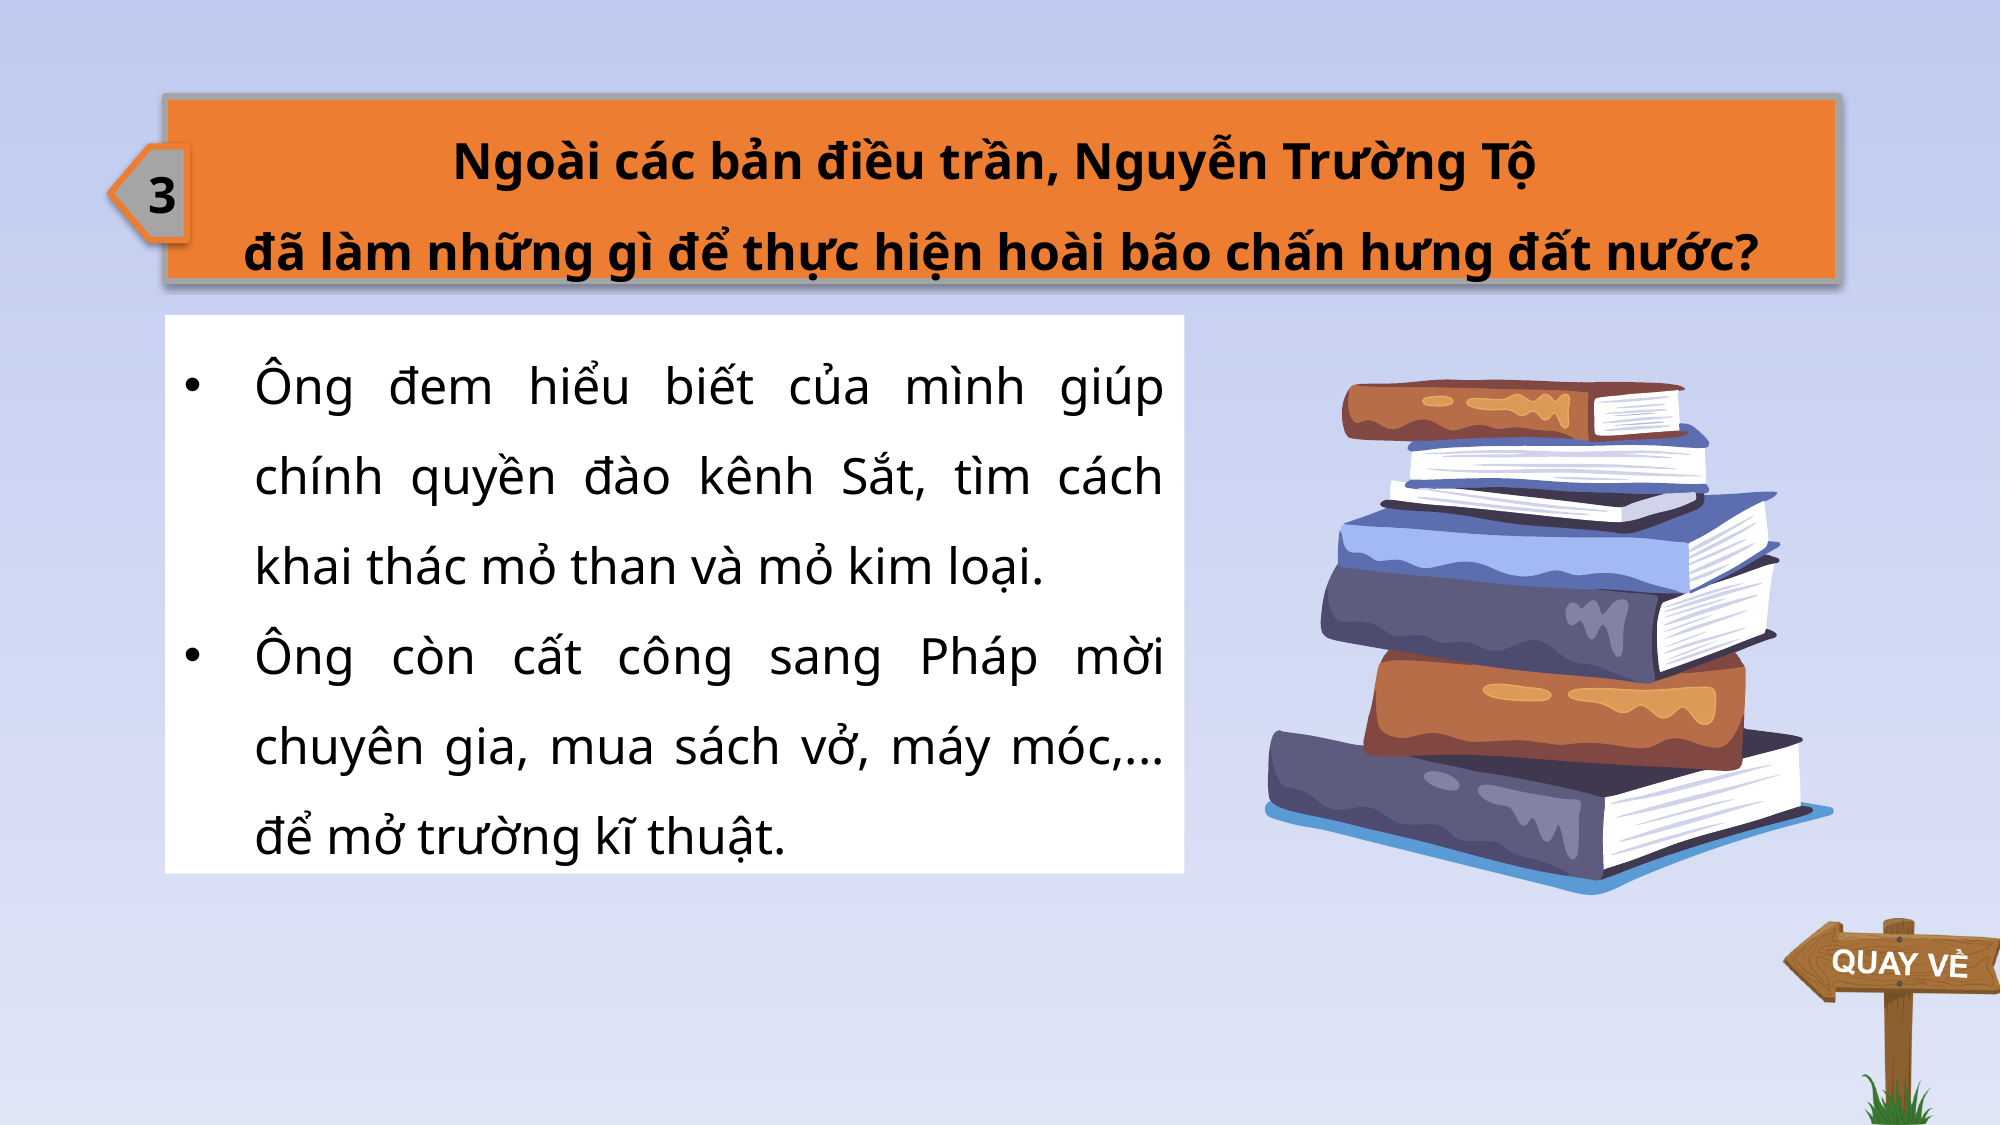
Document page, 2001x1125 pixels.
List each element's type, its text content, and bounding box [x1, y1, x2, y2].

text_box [109, 96, 1839, 282]
picture [1783, 918, 2000, 1125]
text_box Ông đem hiểu biết của mình giúp chính quyền đào kênh Sắt, tìm cách khai thác mỏ than và mỏ kim loại. Ông còn cất công sang Pháp mời chuyên gia, mua sách vở, máy móc,... để mở trường kĩ thuật. [165, 314, 1185, 874]
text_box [1262, 380, 1835, 896]
